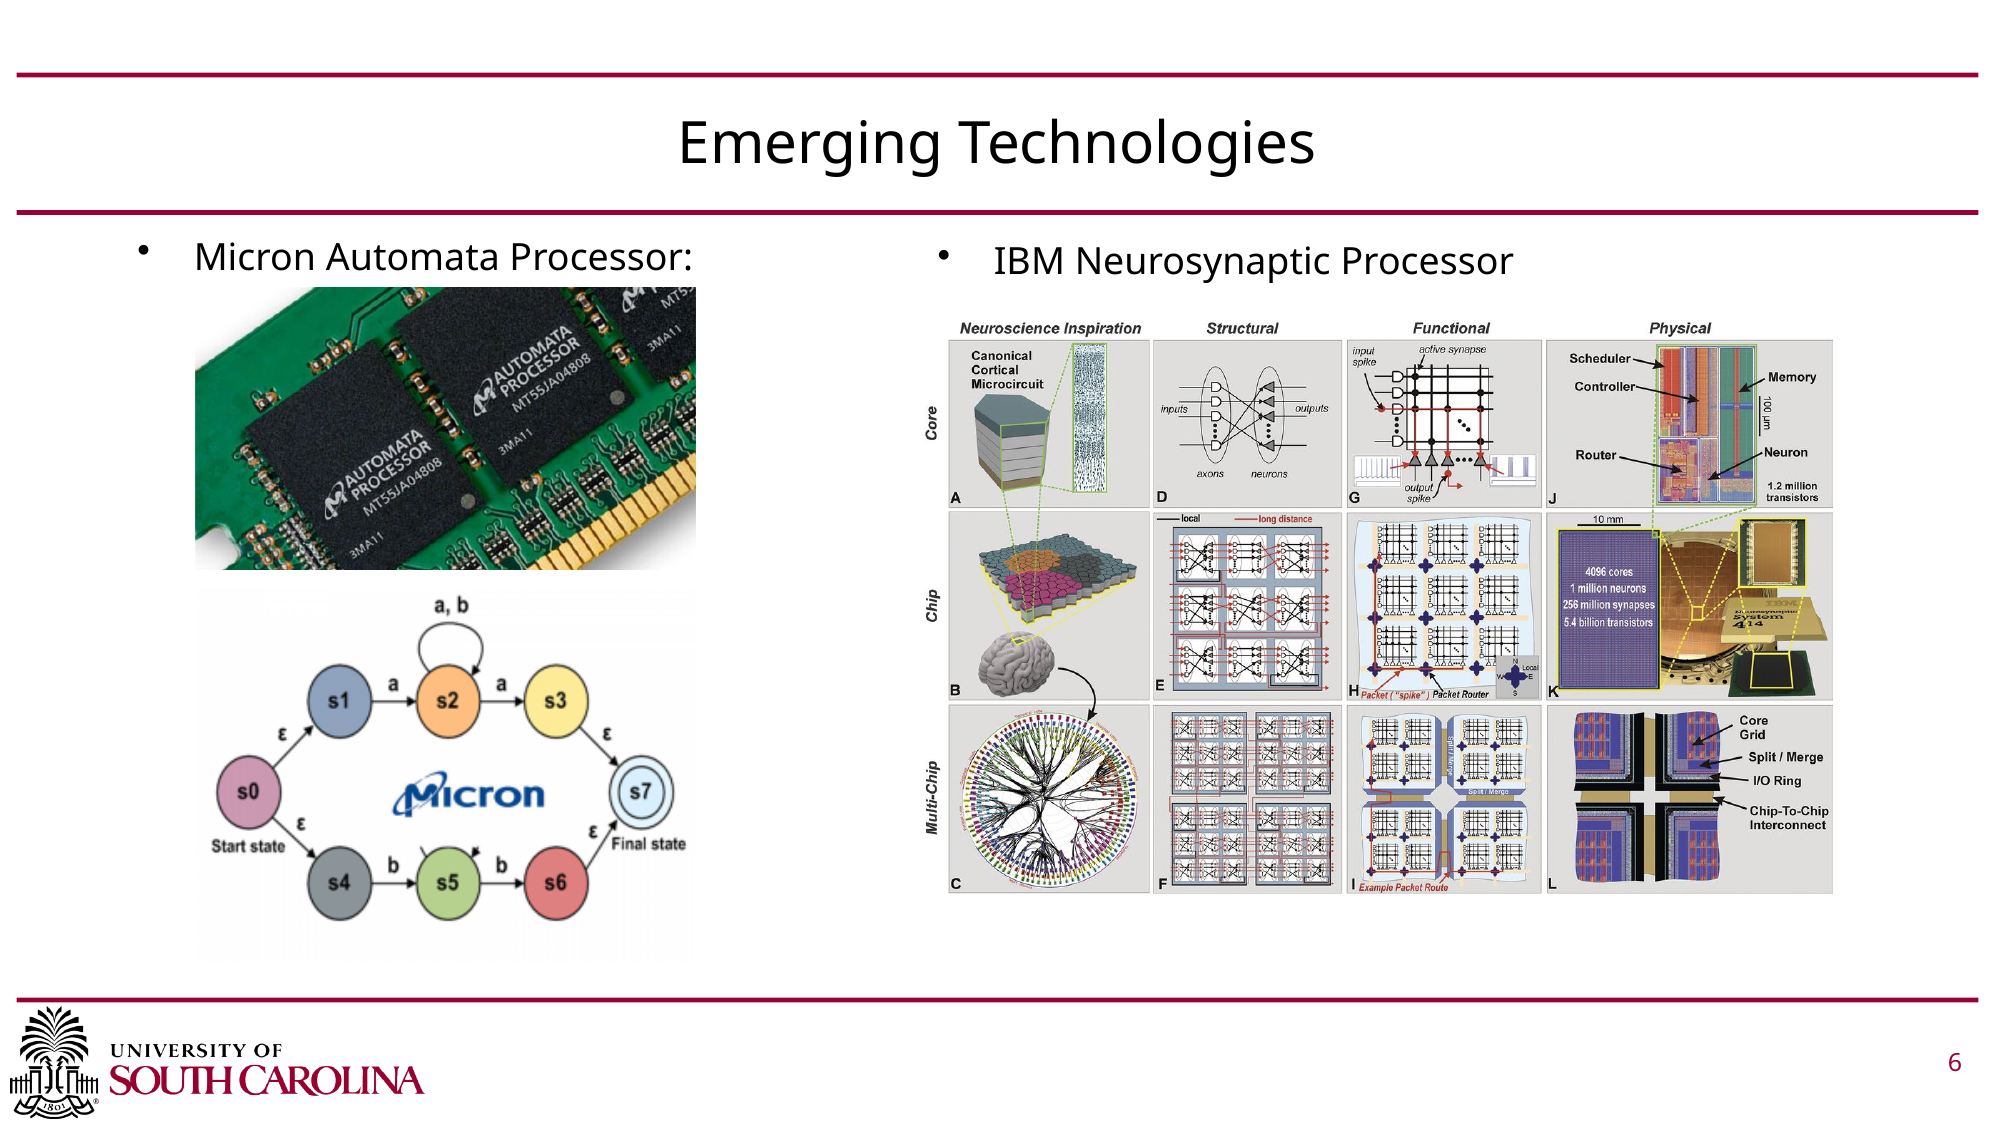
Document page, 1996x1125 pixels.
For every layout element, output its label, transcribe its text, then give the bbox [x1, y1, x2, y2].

title Emerging Technologies [99, 74, 1896, 206]
slide_number 6 [580, 1038, 1978, 1090]
picture [195, 287, 696, 570]
picture [10, 1006, 425, 1119]
picture [195, 587, 696, 963]
list Micron Automata Processor: [122, 224, 759, 301]
text_box IBM Neurosynaptic Processor [922, 229, 1658, 296]
picture [922, 319, 1835, 897]
